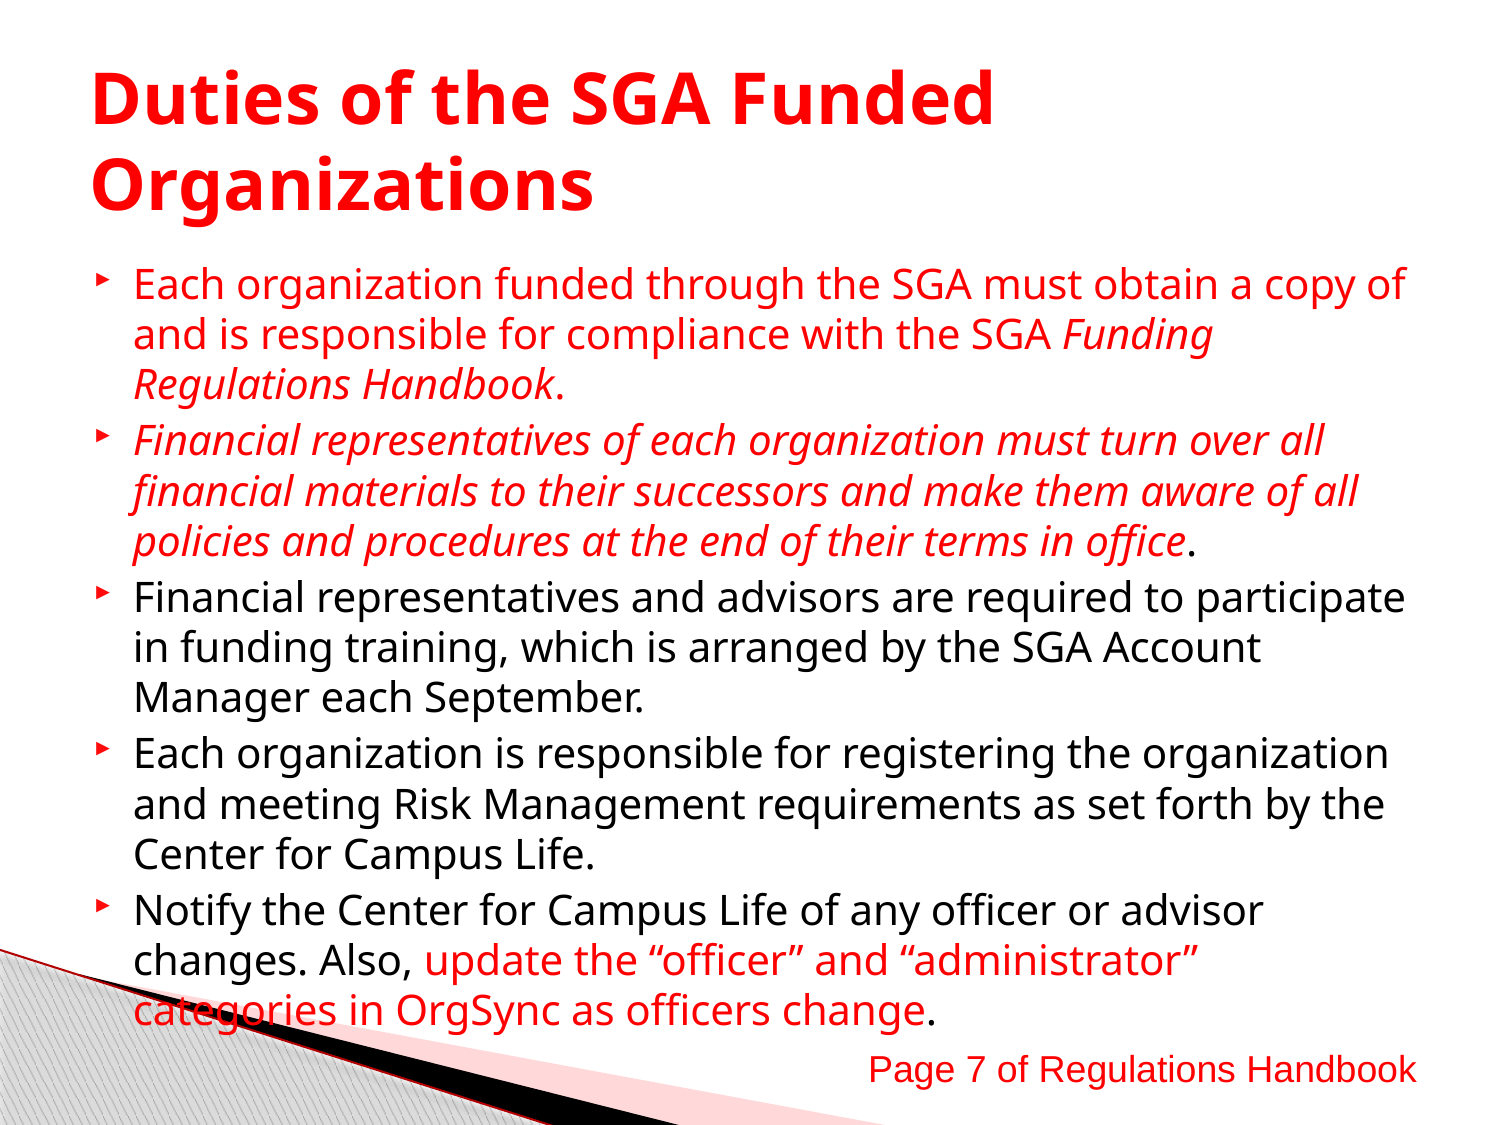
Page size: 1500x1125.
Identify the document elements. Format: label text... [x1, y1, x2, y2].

text_box Page 7 of Regulations Handbook [853, 1037, 1432, 1097]
title Duties of the SGA Funded Organizations [75, 45, 1425, 233]
list Each organization funded through the SGA must obtain a copy of and is responsible for compliance with the SGA Funding Regulations Handbook. Financial representatives of each organization must turn over all financial materials to their successors and make them aware of all policies and procedures at the end of their terms in office. Financial representatives and advisors are required to participate in funding training, which is arranged by the SGA Account Manager each September. Each organization is responsible for registering the organization and meeting Risk Management requirements as set forth by the Center for Campus Life. Notify the Center for Campus Life of any officer or advisor changes. Also, update the “officer” and “administrator” categories in OrgSync as officers change. [62, 249, 1425, 1063]
